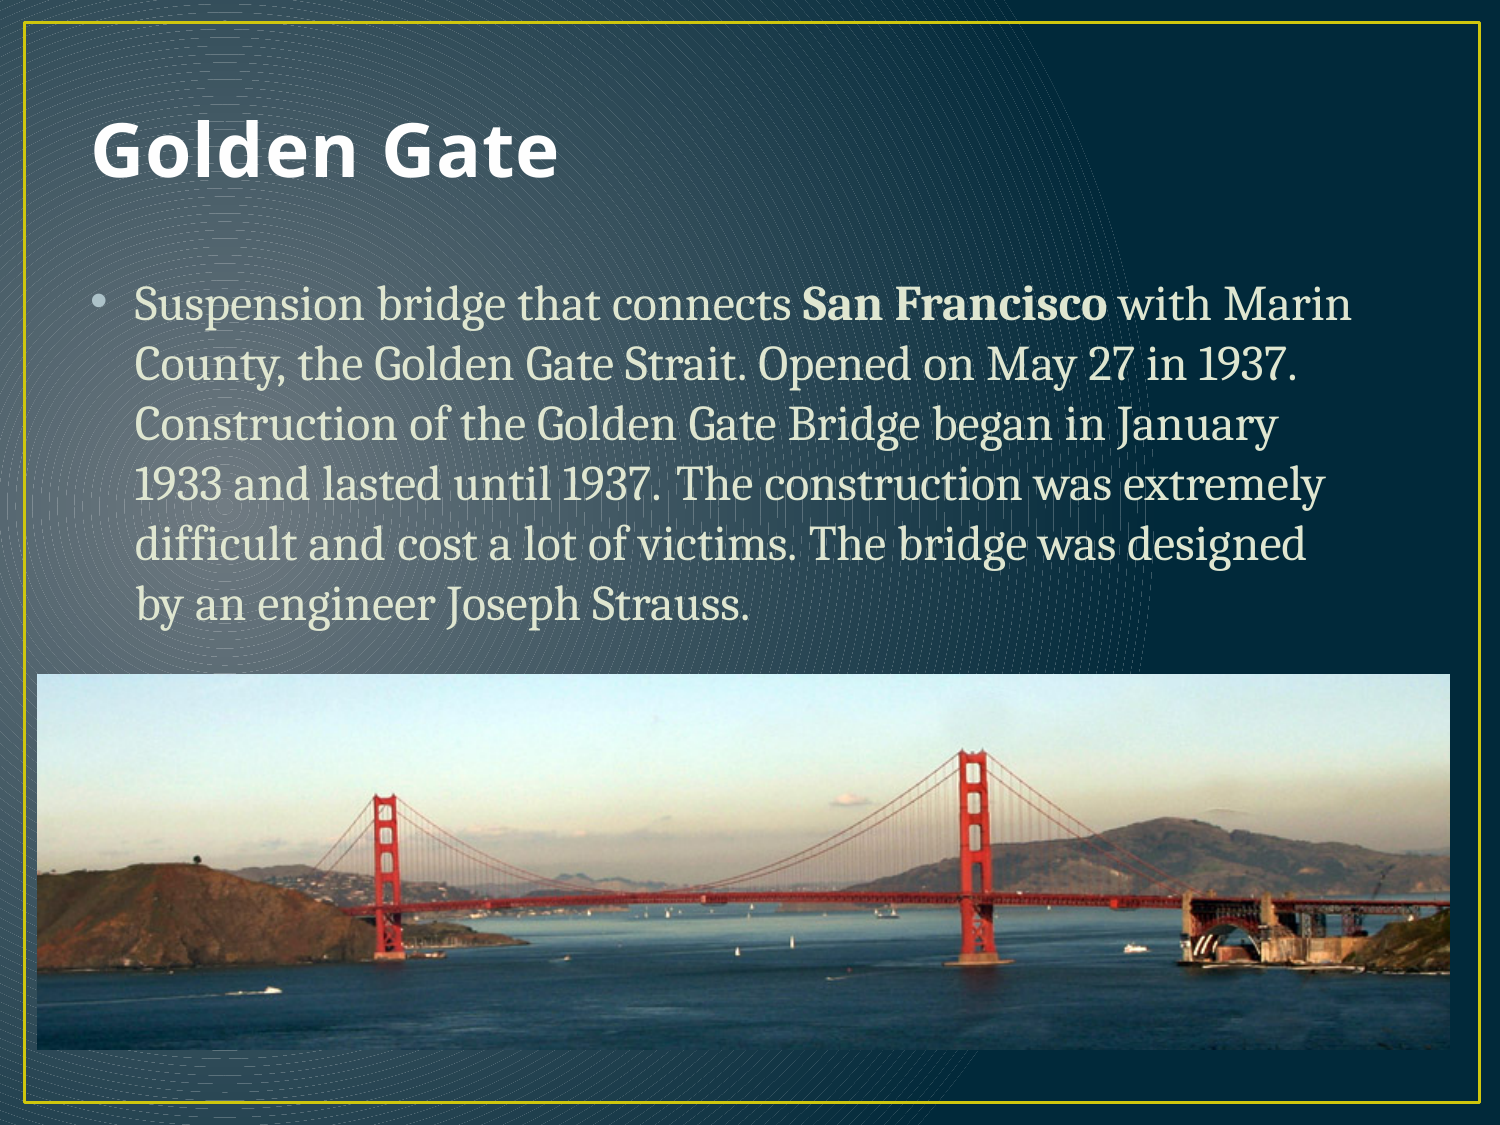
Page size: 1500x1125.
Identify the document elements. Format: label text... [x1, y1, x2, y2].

picture [59, 1044, 83, 1051]
list Suspension bridge that connects San Francisco with Marin County, the Golden Gate Strait. Opened on May 27 in 1937. Construction of the Golden Gate Bridge began in January 1933 and lasted until 1937. The construction was extremely difficult and cost a lot of victims. The bridge was designed by an engineer Joseph Strauss. [74, 262, 1426, 671]
title Golden Gate [75, 12, 1425, 200]
picture [927, 1056, 941, 1064]
picture [37, 674, 1449, 1051]
